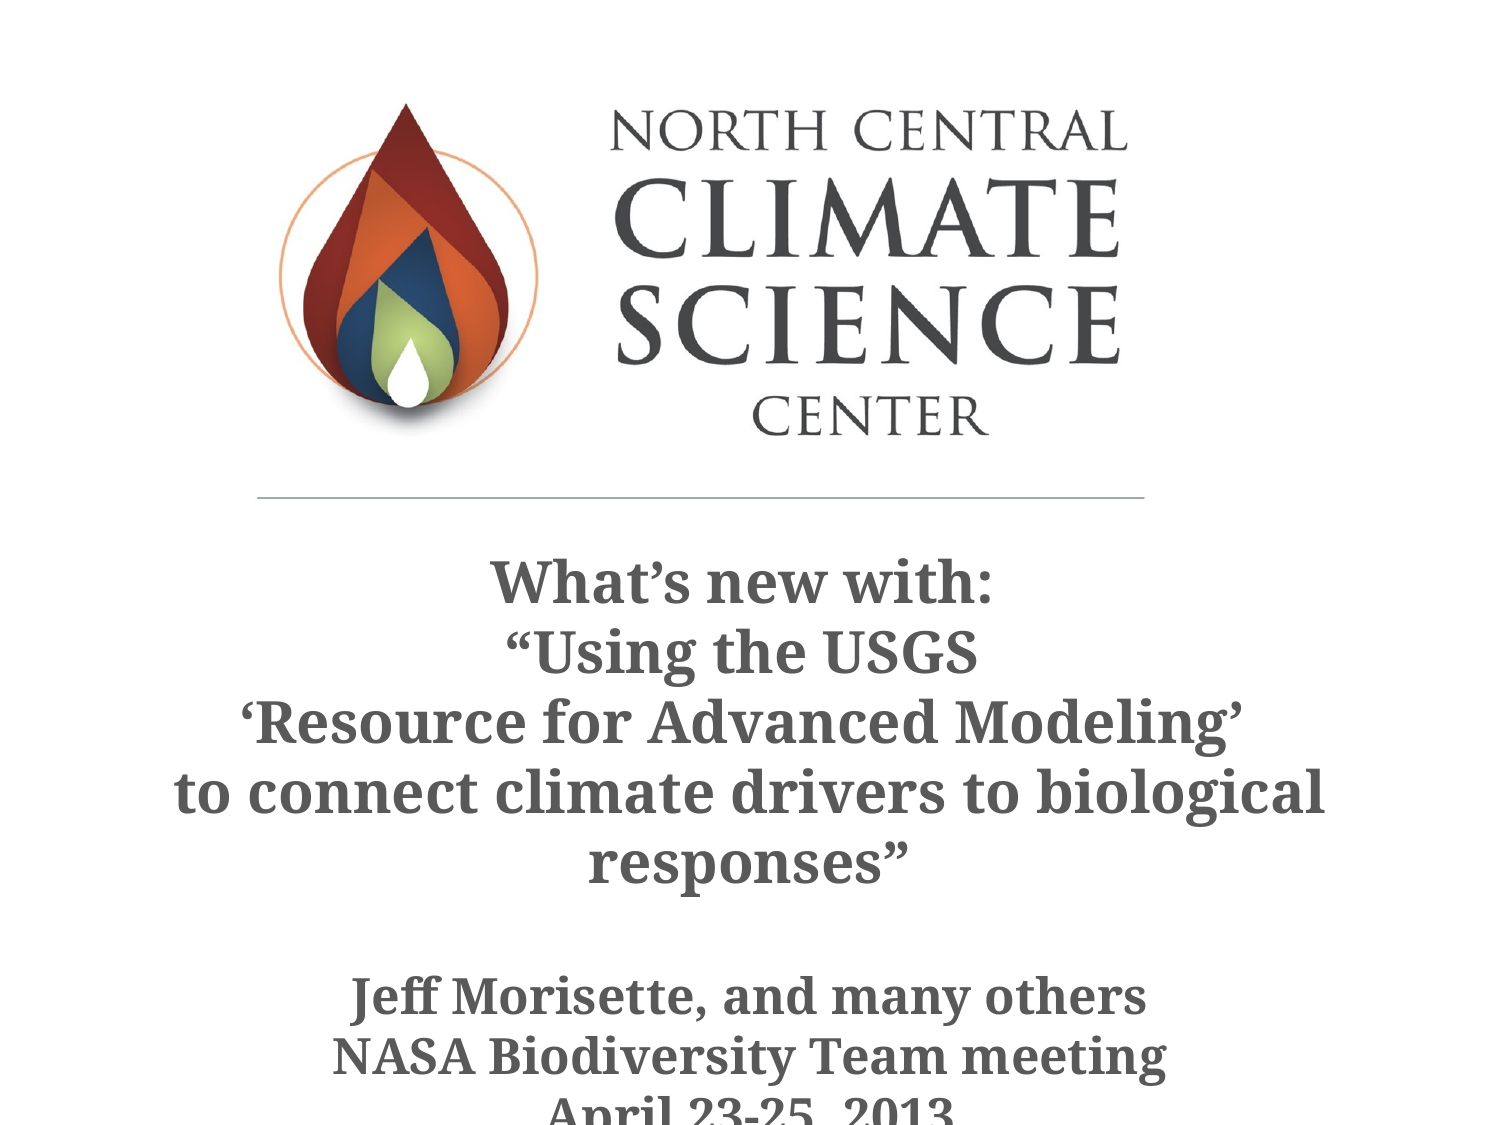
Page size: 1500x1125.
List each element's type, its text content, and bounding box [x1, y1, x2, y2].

text_box What’s new with: “Using the USGS ‘Resource for Advanced Modeling’ to connect climate drivers to biological responses” Jeff Morisette, and many others NASA Biodiversity Team meeting April 23-25, 2013 [24, 537, 1475, 1125]
picture [249, 12, 1151, 536]
